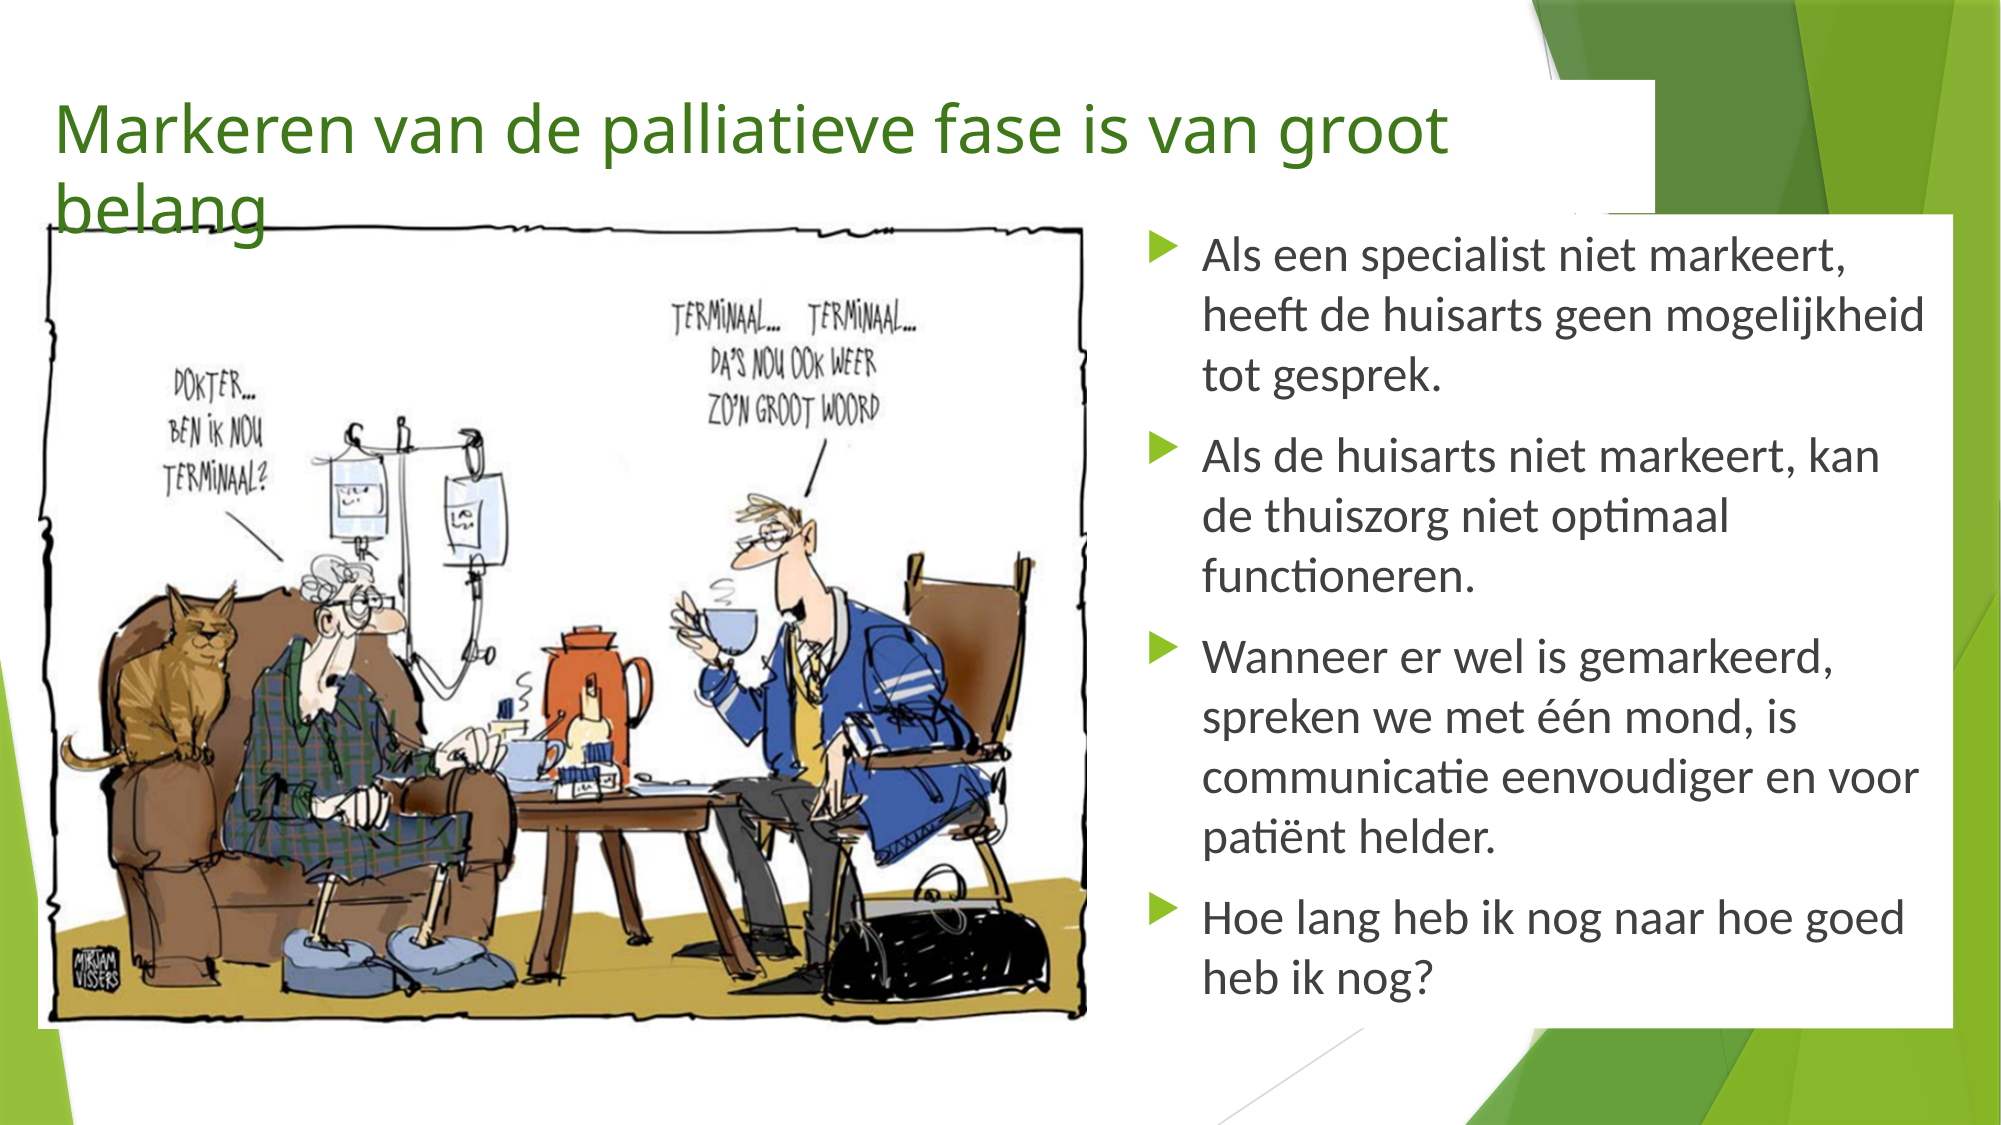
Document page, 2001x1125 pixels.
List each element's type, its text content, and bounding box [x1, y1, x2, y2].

list Als een specialist niet markeert, heeft de huisarts geen mogelijkheid tot gesprek. Als de huisarts niet markeert, kan de thuiszorg niet optimaal functioneren. Wanneer er wel is gemarkeerd, spreken we met één mond, is communicatie eenvoudiger en voor patiënt helder. Hoe lang heb ik nog naar hoe goed heb ik nog? [1130, 214, 1954, 1029]
picture [38, 213, 1088, 1029]
title Markeren van de palliatieve fase is van groot belang [38, 79, 1656, 214]
